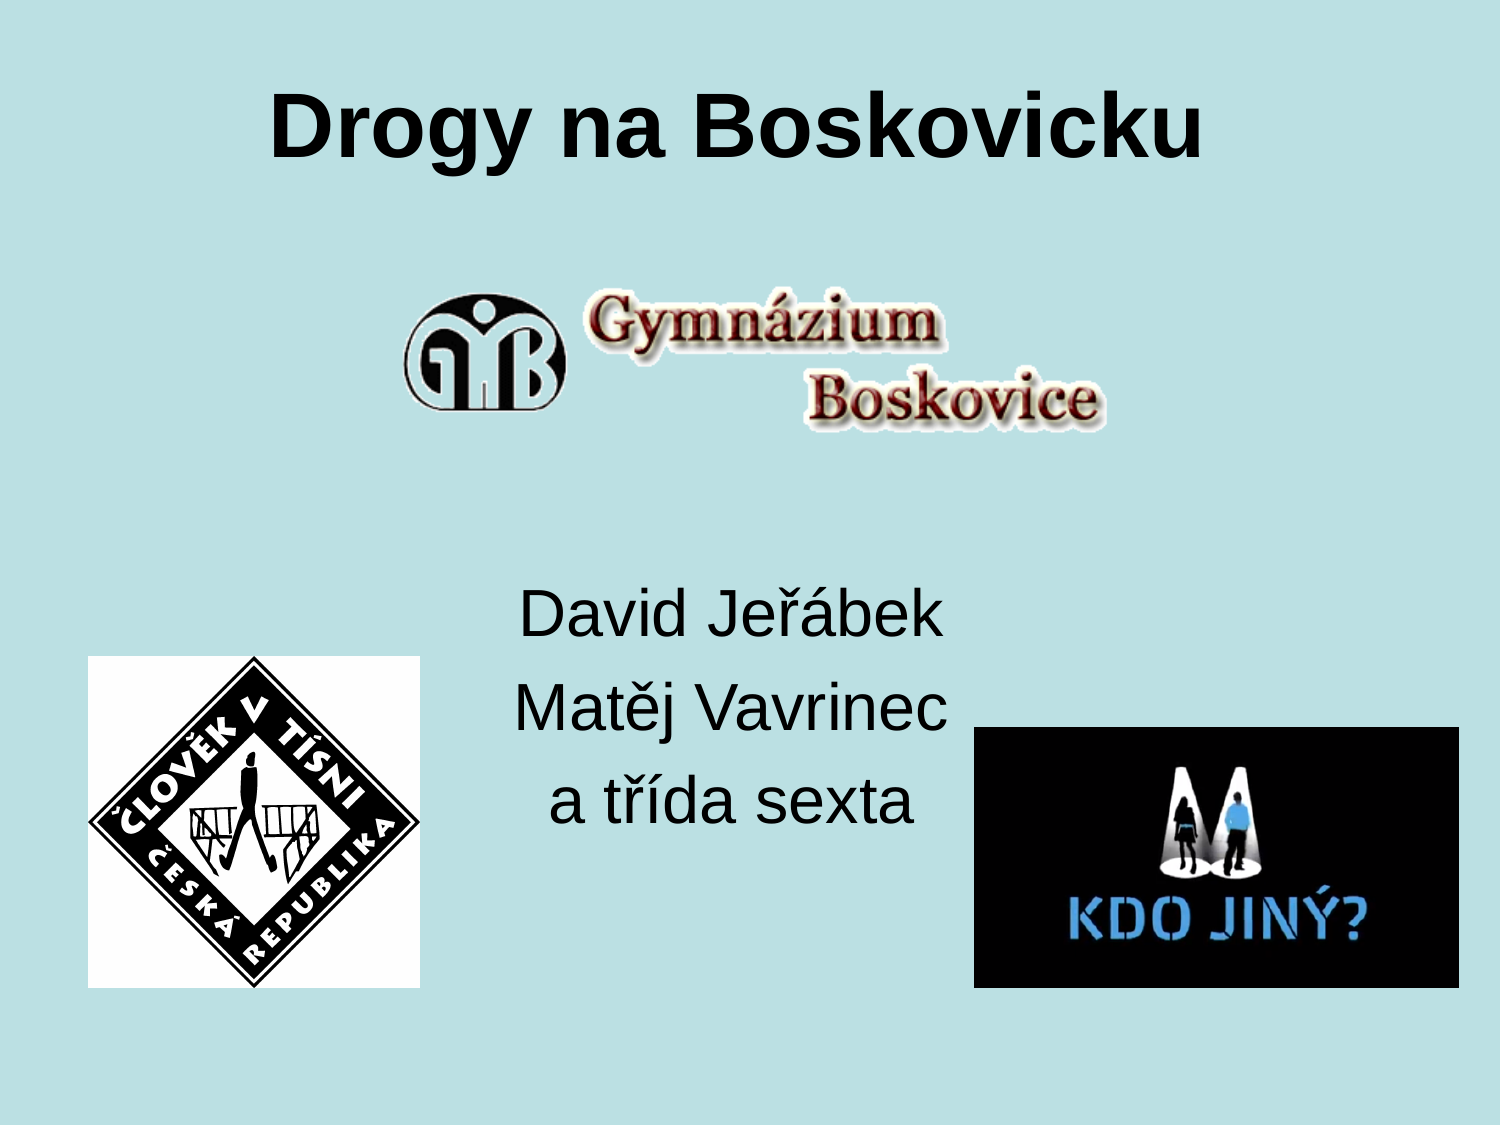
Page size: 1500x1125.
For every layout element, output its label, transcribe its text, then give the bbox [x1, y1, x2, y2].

picture [88, 656, 420, 988]
title Drogy na Boskovicku [100, 0, 1376, 242]
picture [371, 278, 1154, 439]
subtitle David Jeřábek Matěj Vavrinec a třída sexta [206, 562, 1257, 850]
picture [974, 727, 1459, 989]
